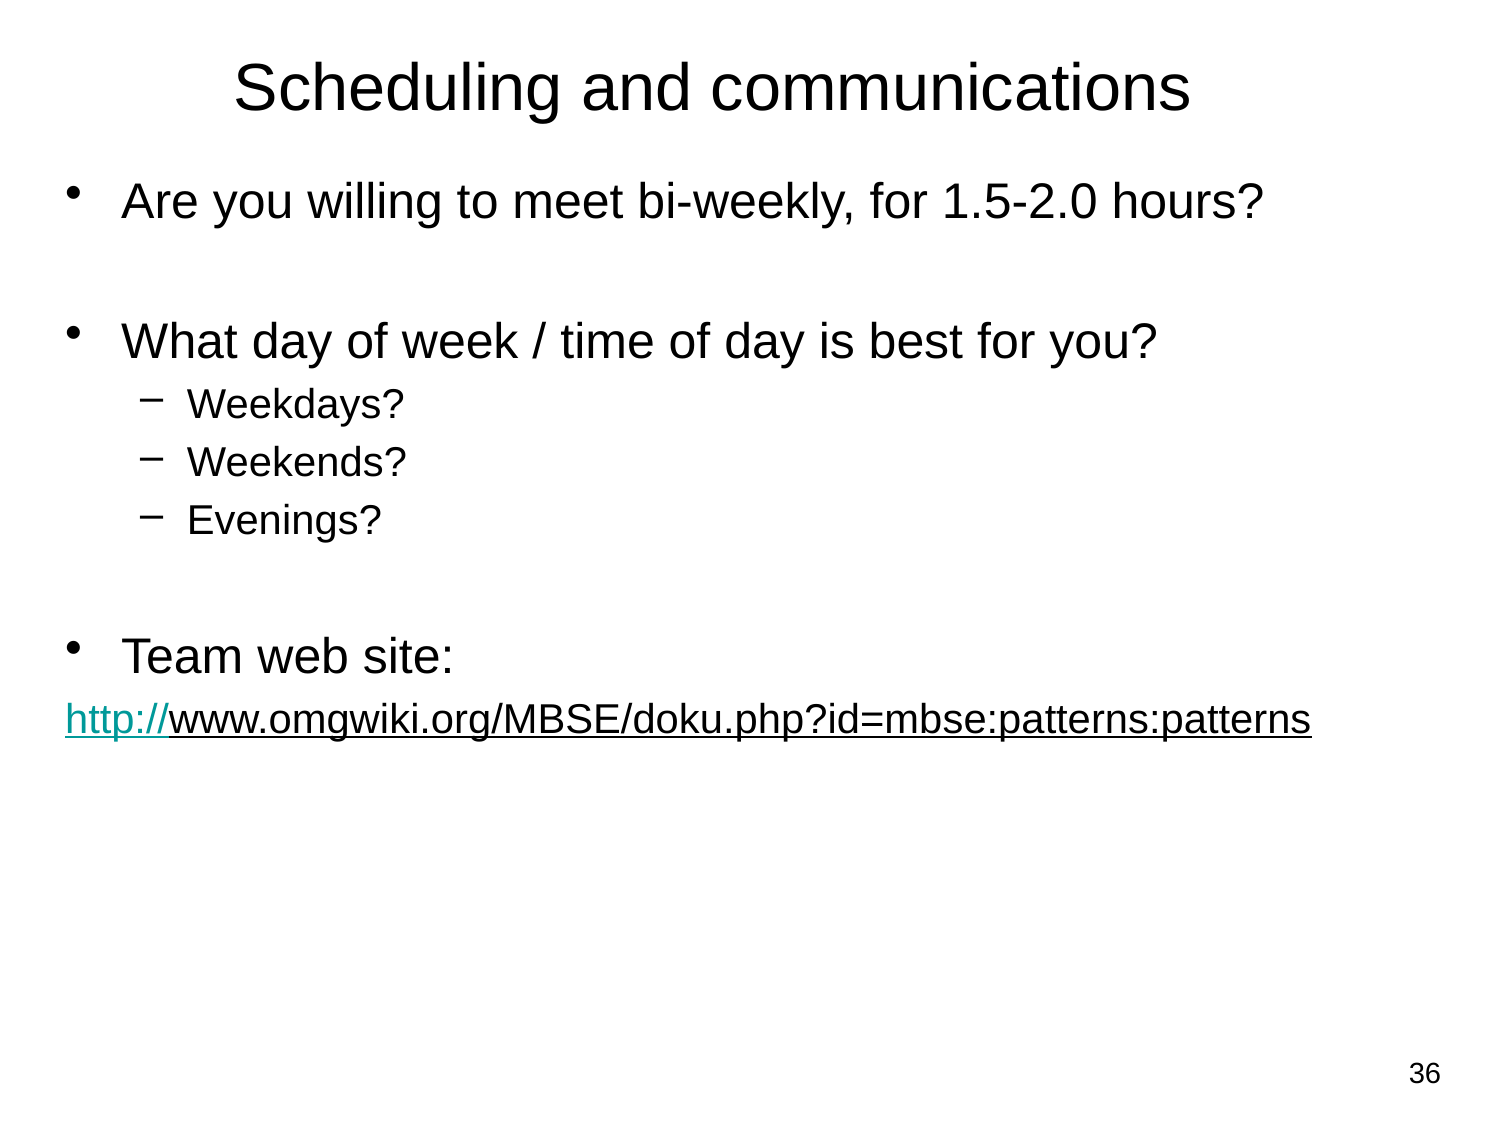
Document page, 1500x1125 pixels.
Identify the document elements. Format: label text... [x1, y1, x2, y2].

text_box 36 [1374, 1046, 1476, 1107]
title Scheduling and communications [218, 26, 1425, 142]
list Are you willing to meet bi-weekly, for 1.5-2.0 hours? What day of week / time of day is best for you? Weekdays? Weekends? Evenings? Team web site: http://www.omgwiki.org/MBSE/doku.php?id=mbse:patterns:patterns [50, 160, 1425, 1005]
